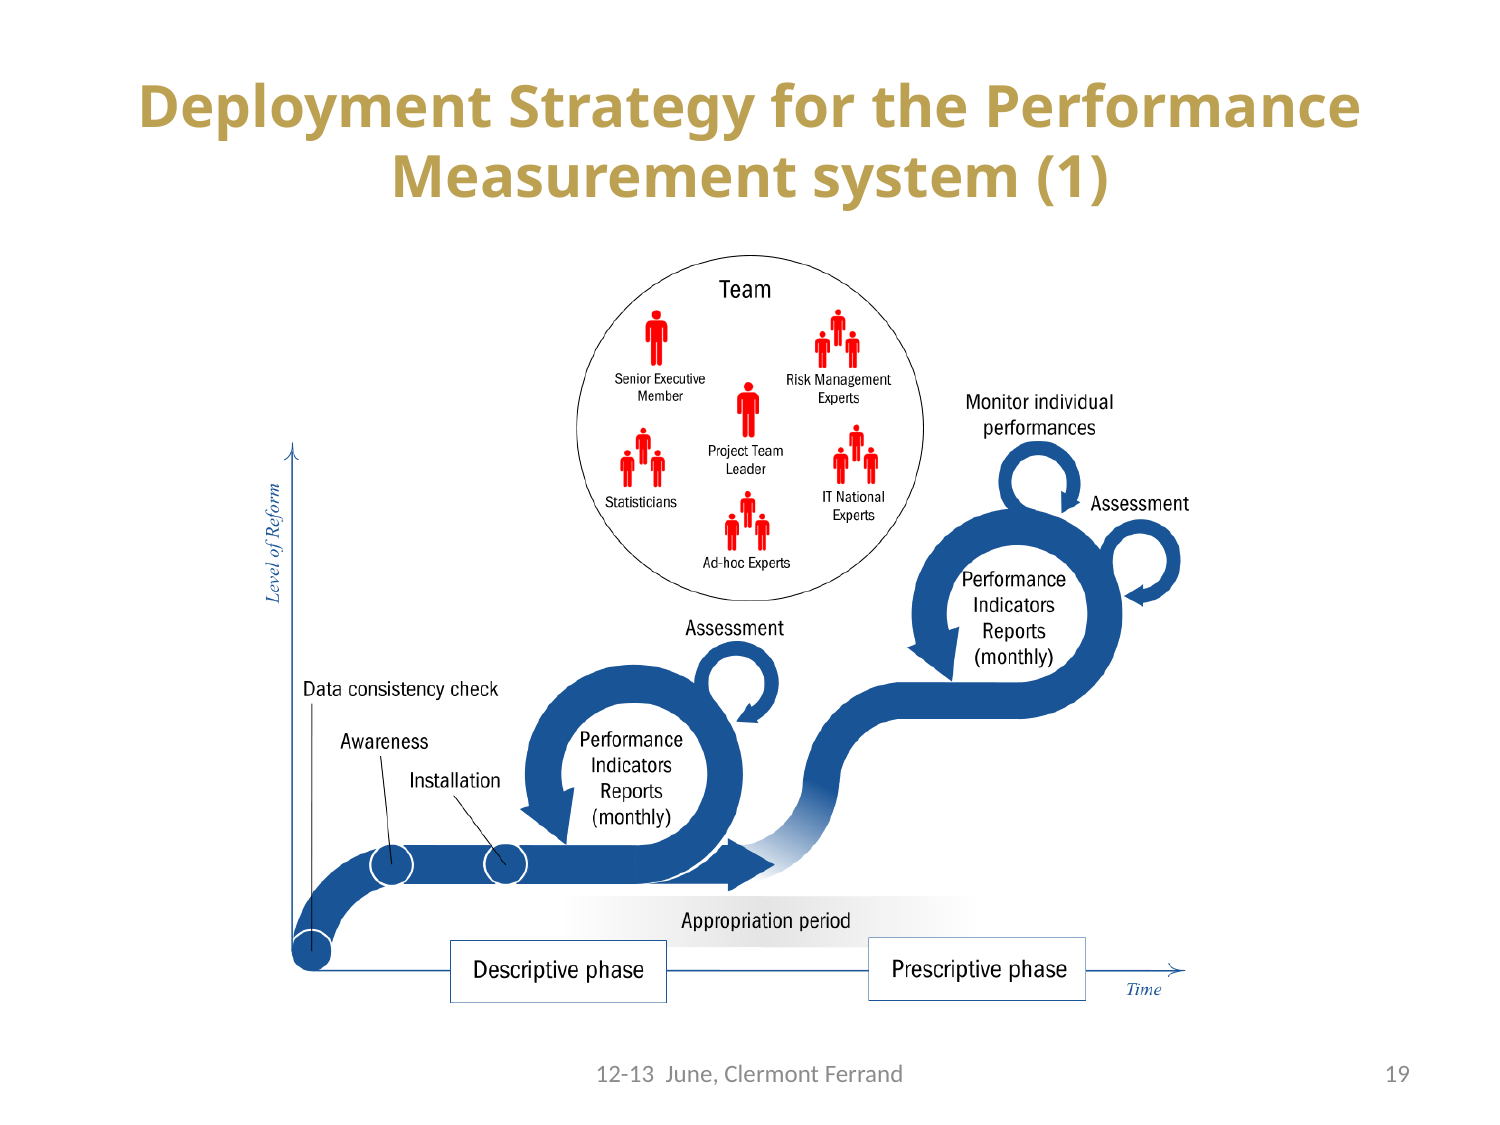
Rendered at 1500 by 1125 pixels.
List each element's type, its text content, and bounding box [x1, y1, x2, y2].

picture [265, 255, 1189, 1004]
title Deployment Strategy for the Performance Measurement system (1) [75, 45, 1425, 233]
footer 12-13 June, Clermont Ferrand [512, 1042, 988, 1103]
slide_number 19 [1074, 1042, 1425, 1103]
